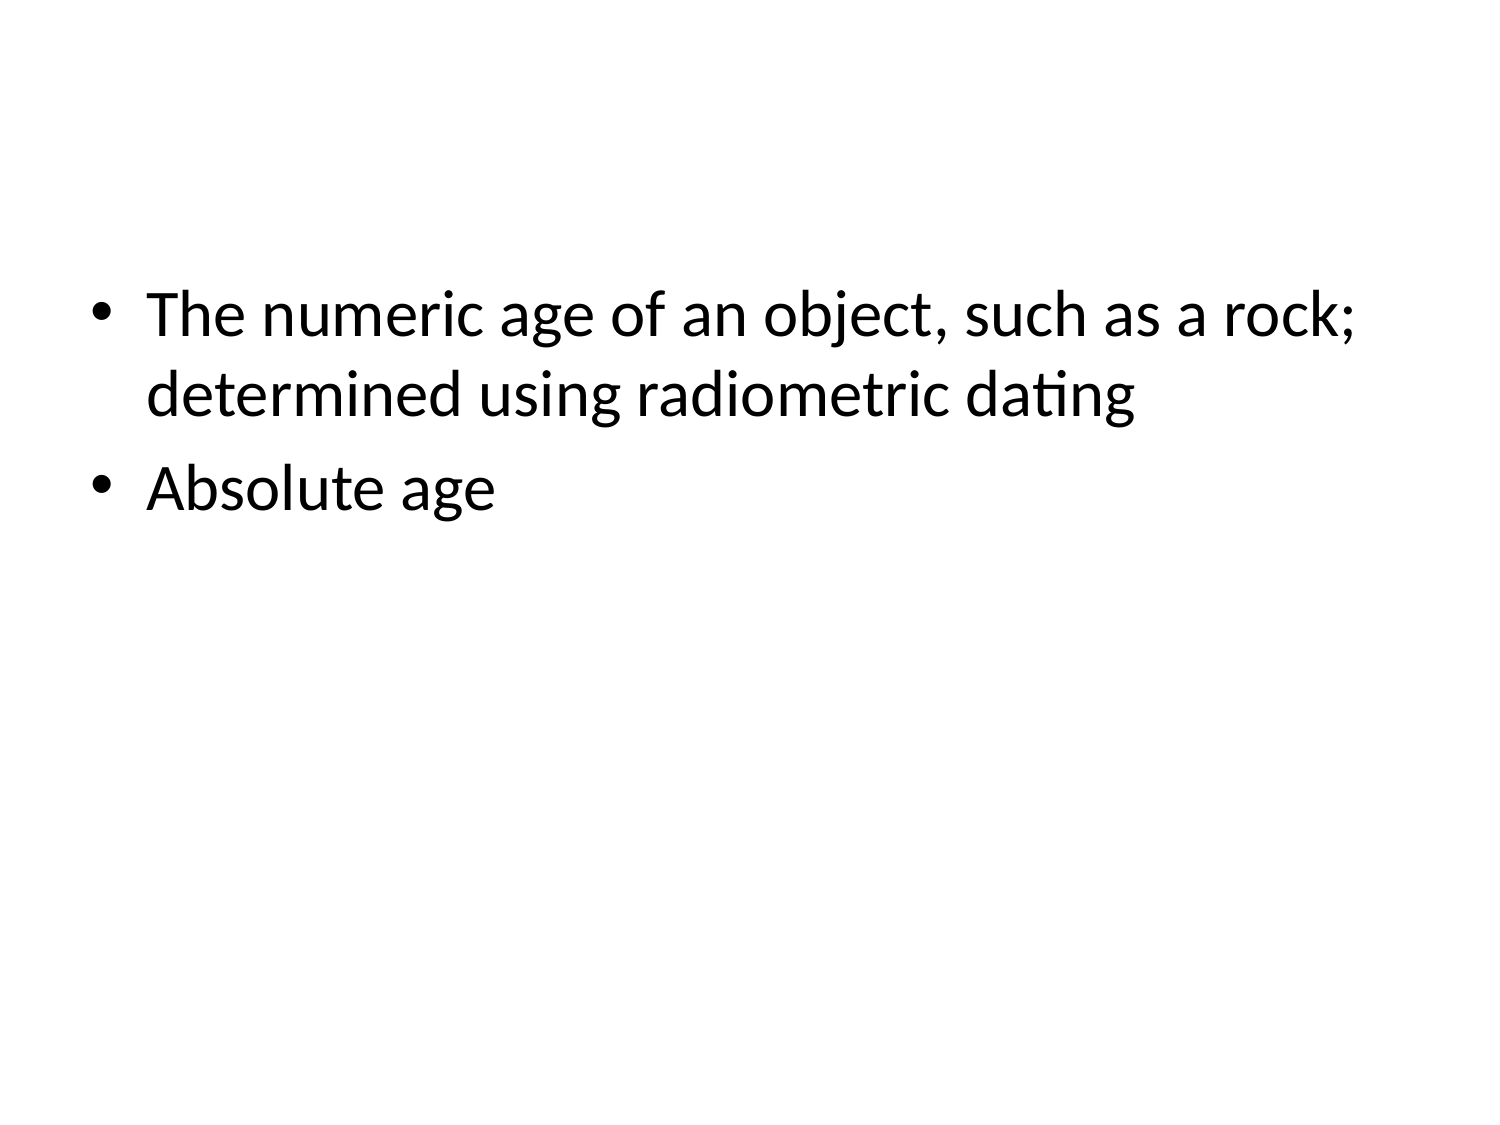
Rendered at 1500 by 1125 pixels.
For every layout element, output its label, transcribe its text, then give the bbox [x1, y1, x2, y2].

list The numeric age of an object, such as a rock; determined using radiometric dating Absolute age [75, 262, 1425, 1005]
